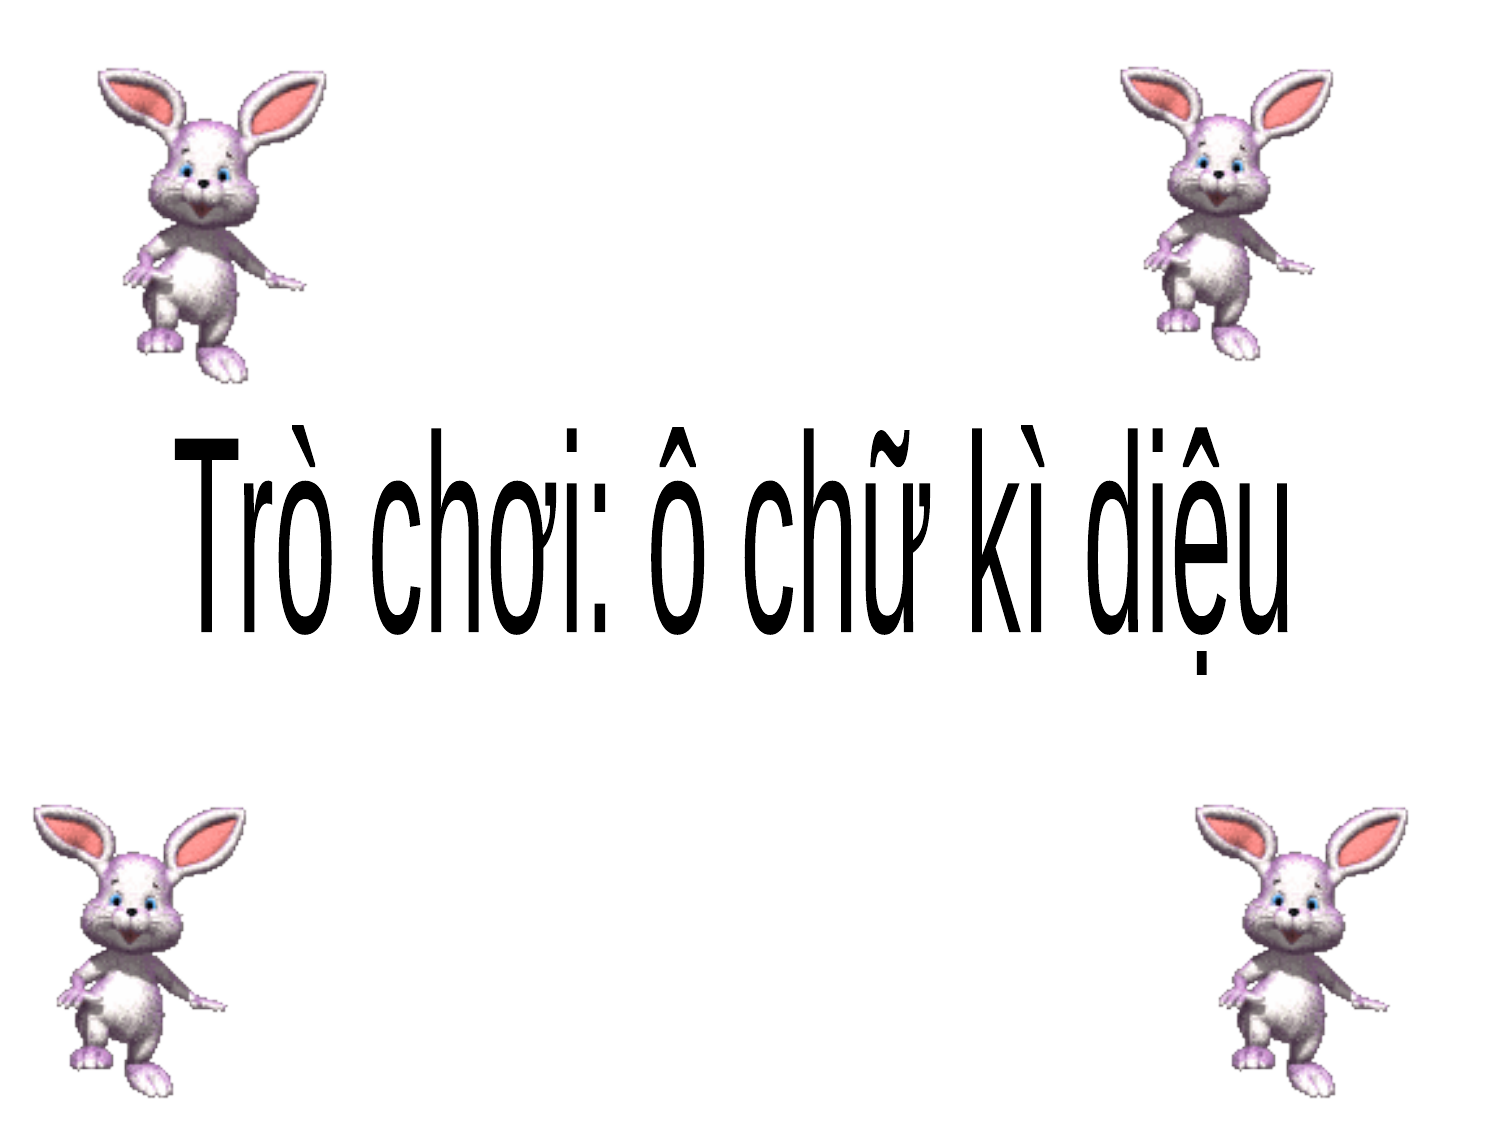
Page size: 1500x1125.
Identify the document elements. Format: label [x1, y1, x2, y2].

picture [62, 49, 350, 413]
picture [0, 787, 268, 1125]
picture [1162, 787, 1431, 1125]
picture [1087, 49, 1356, 388]
